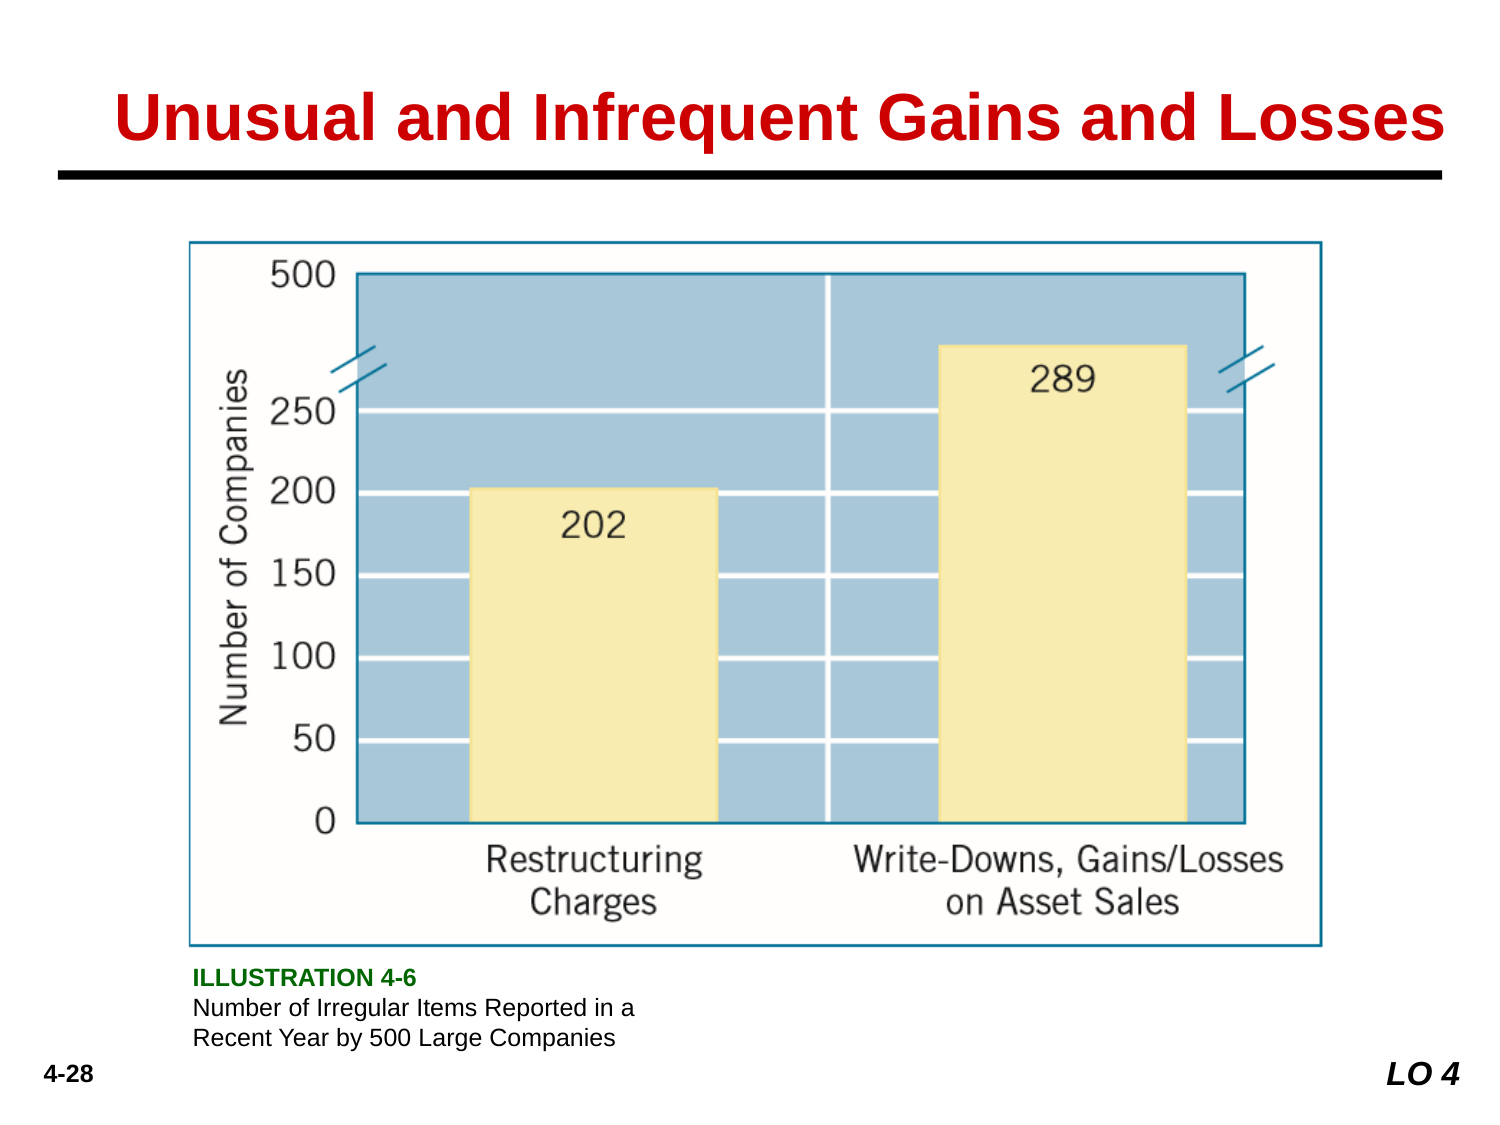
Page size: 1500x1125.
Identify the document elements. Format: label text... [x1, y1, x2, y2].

text_box LO 4 [1350, 1044, 1475, 1100]
text_box ILLUSTRATION 4-6 Number of Irregular Items Reported in a Recent Year by 500 Large Companies [177, 956, 666, 1059]
text_box Unusual and Infrequent Gains and Losses [99, 62, 1488, 155]
picture [182, 237, 1328, 953]
